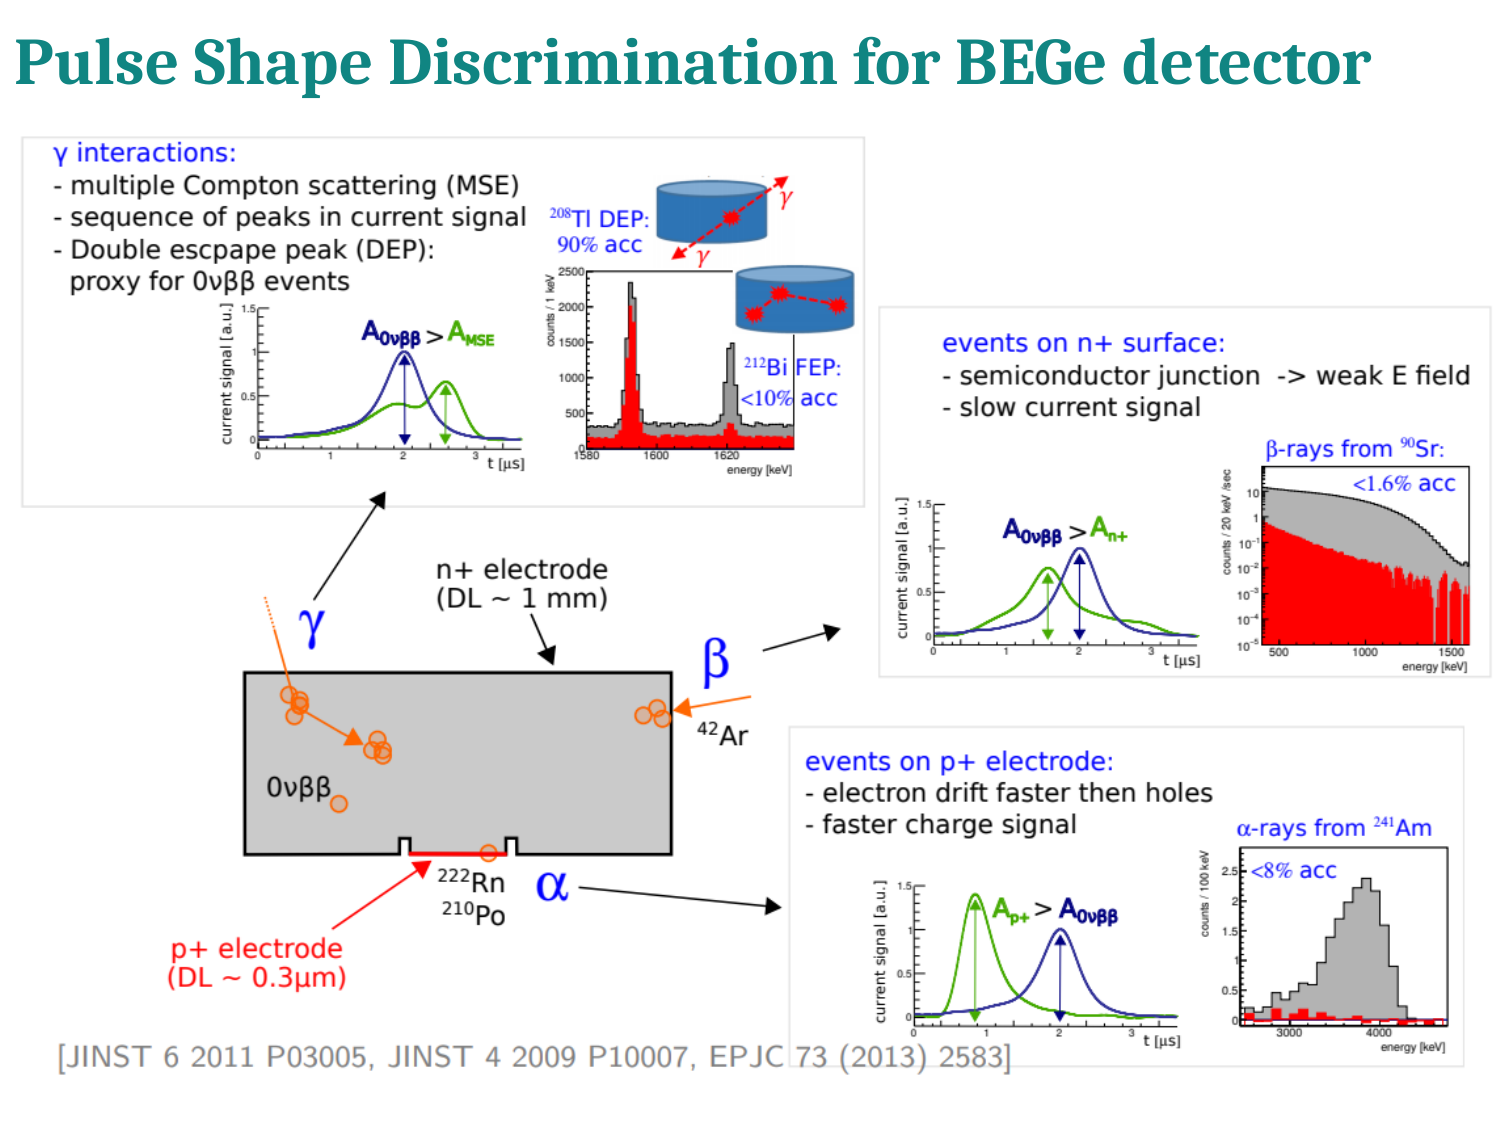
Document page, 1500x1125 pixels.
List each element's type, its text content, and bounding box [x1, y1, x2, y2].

text_box Pulse Shape Discrimination for BEGe detector [0, 10, 1500, 106]
picture [0, 117, 1500, 1080]
